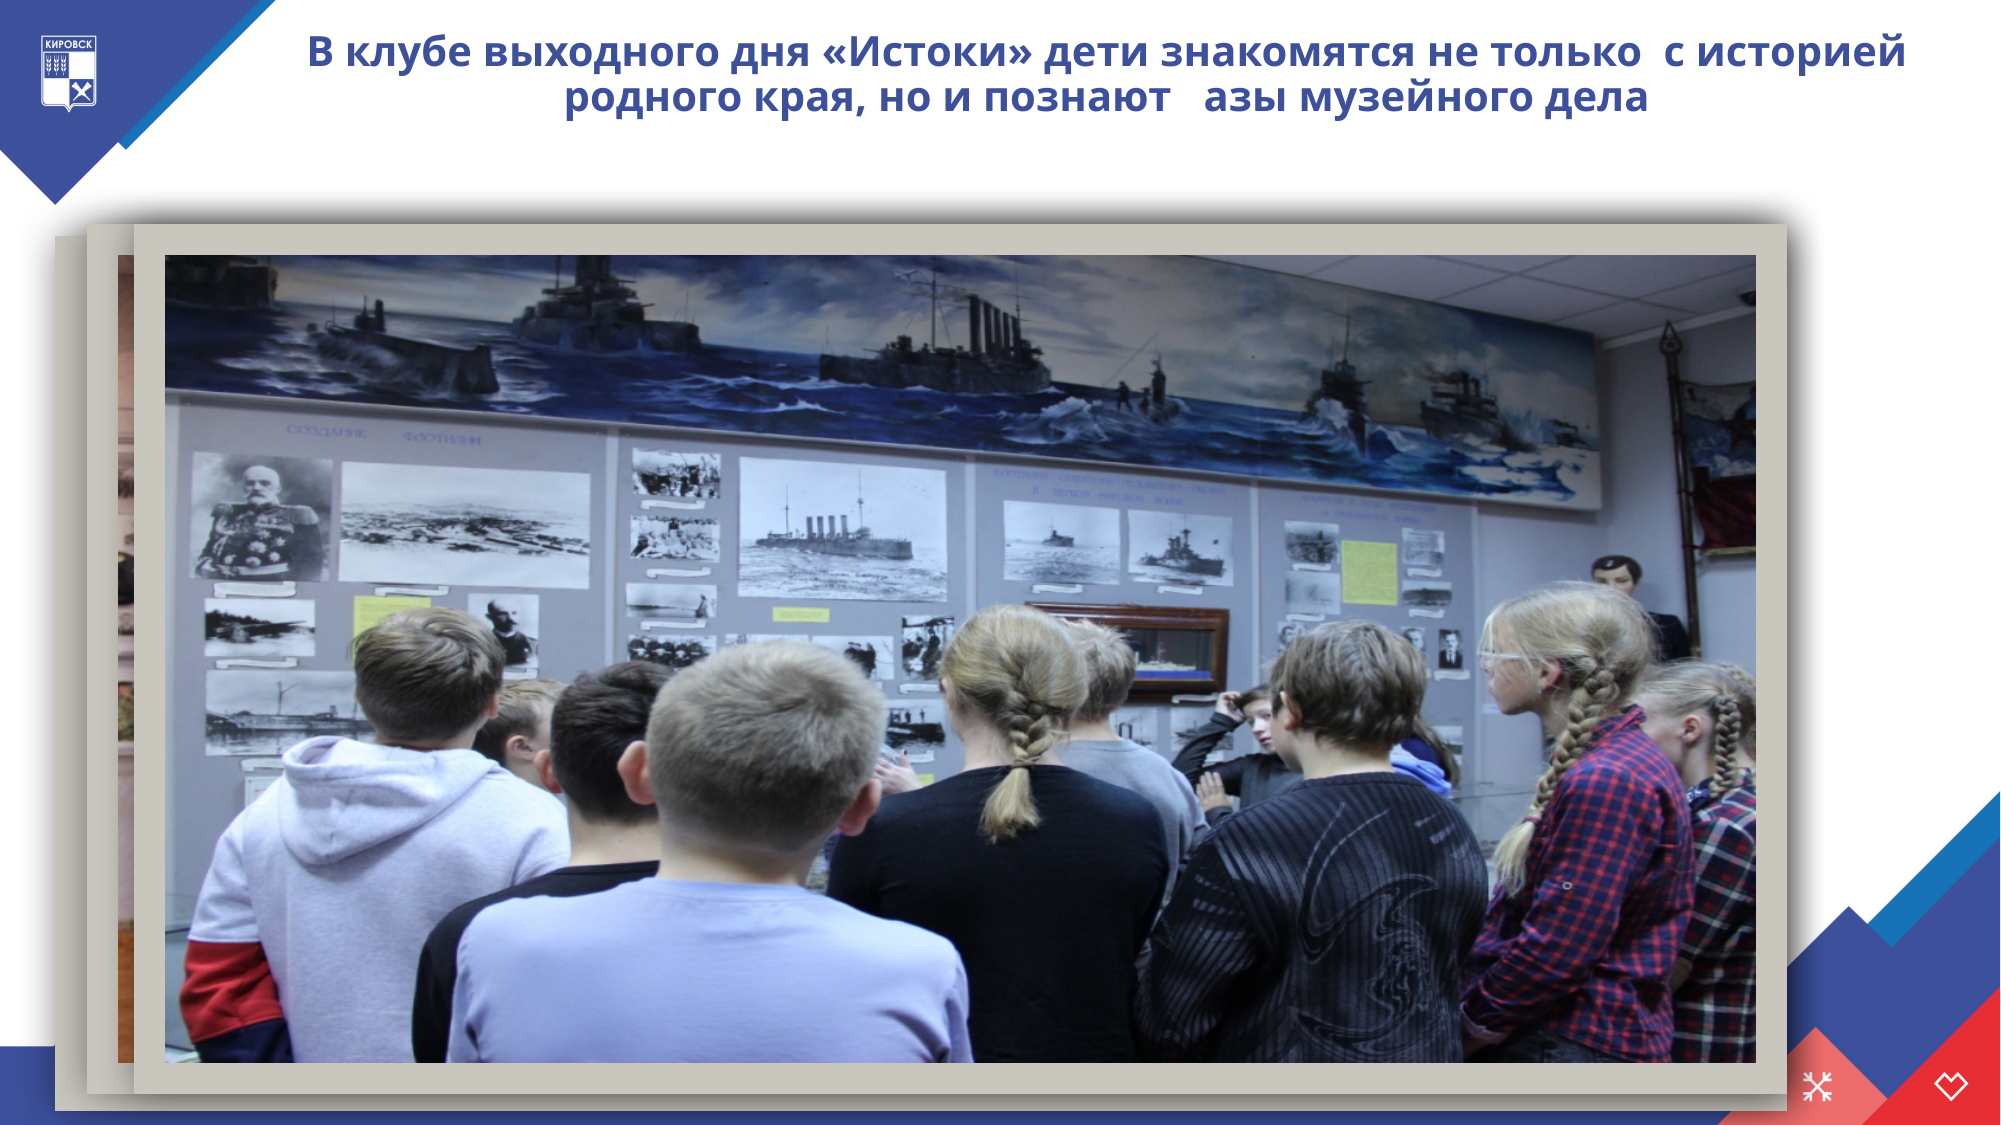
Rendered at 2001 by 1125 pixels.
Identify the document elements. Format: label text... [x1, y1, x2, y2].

title В клубе выходного дня «Истоки» дети знакомятся не только с историей родного края, но и познают азы музейного дела [271, 50, 1942, 101]
picture [0, 0, 2001, 1125]
